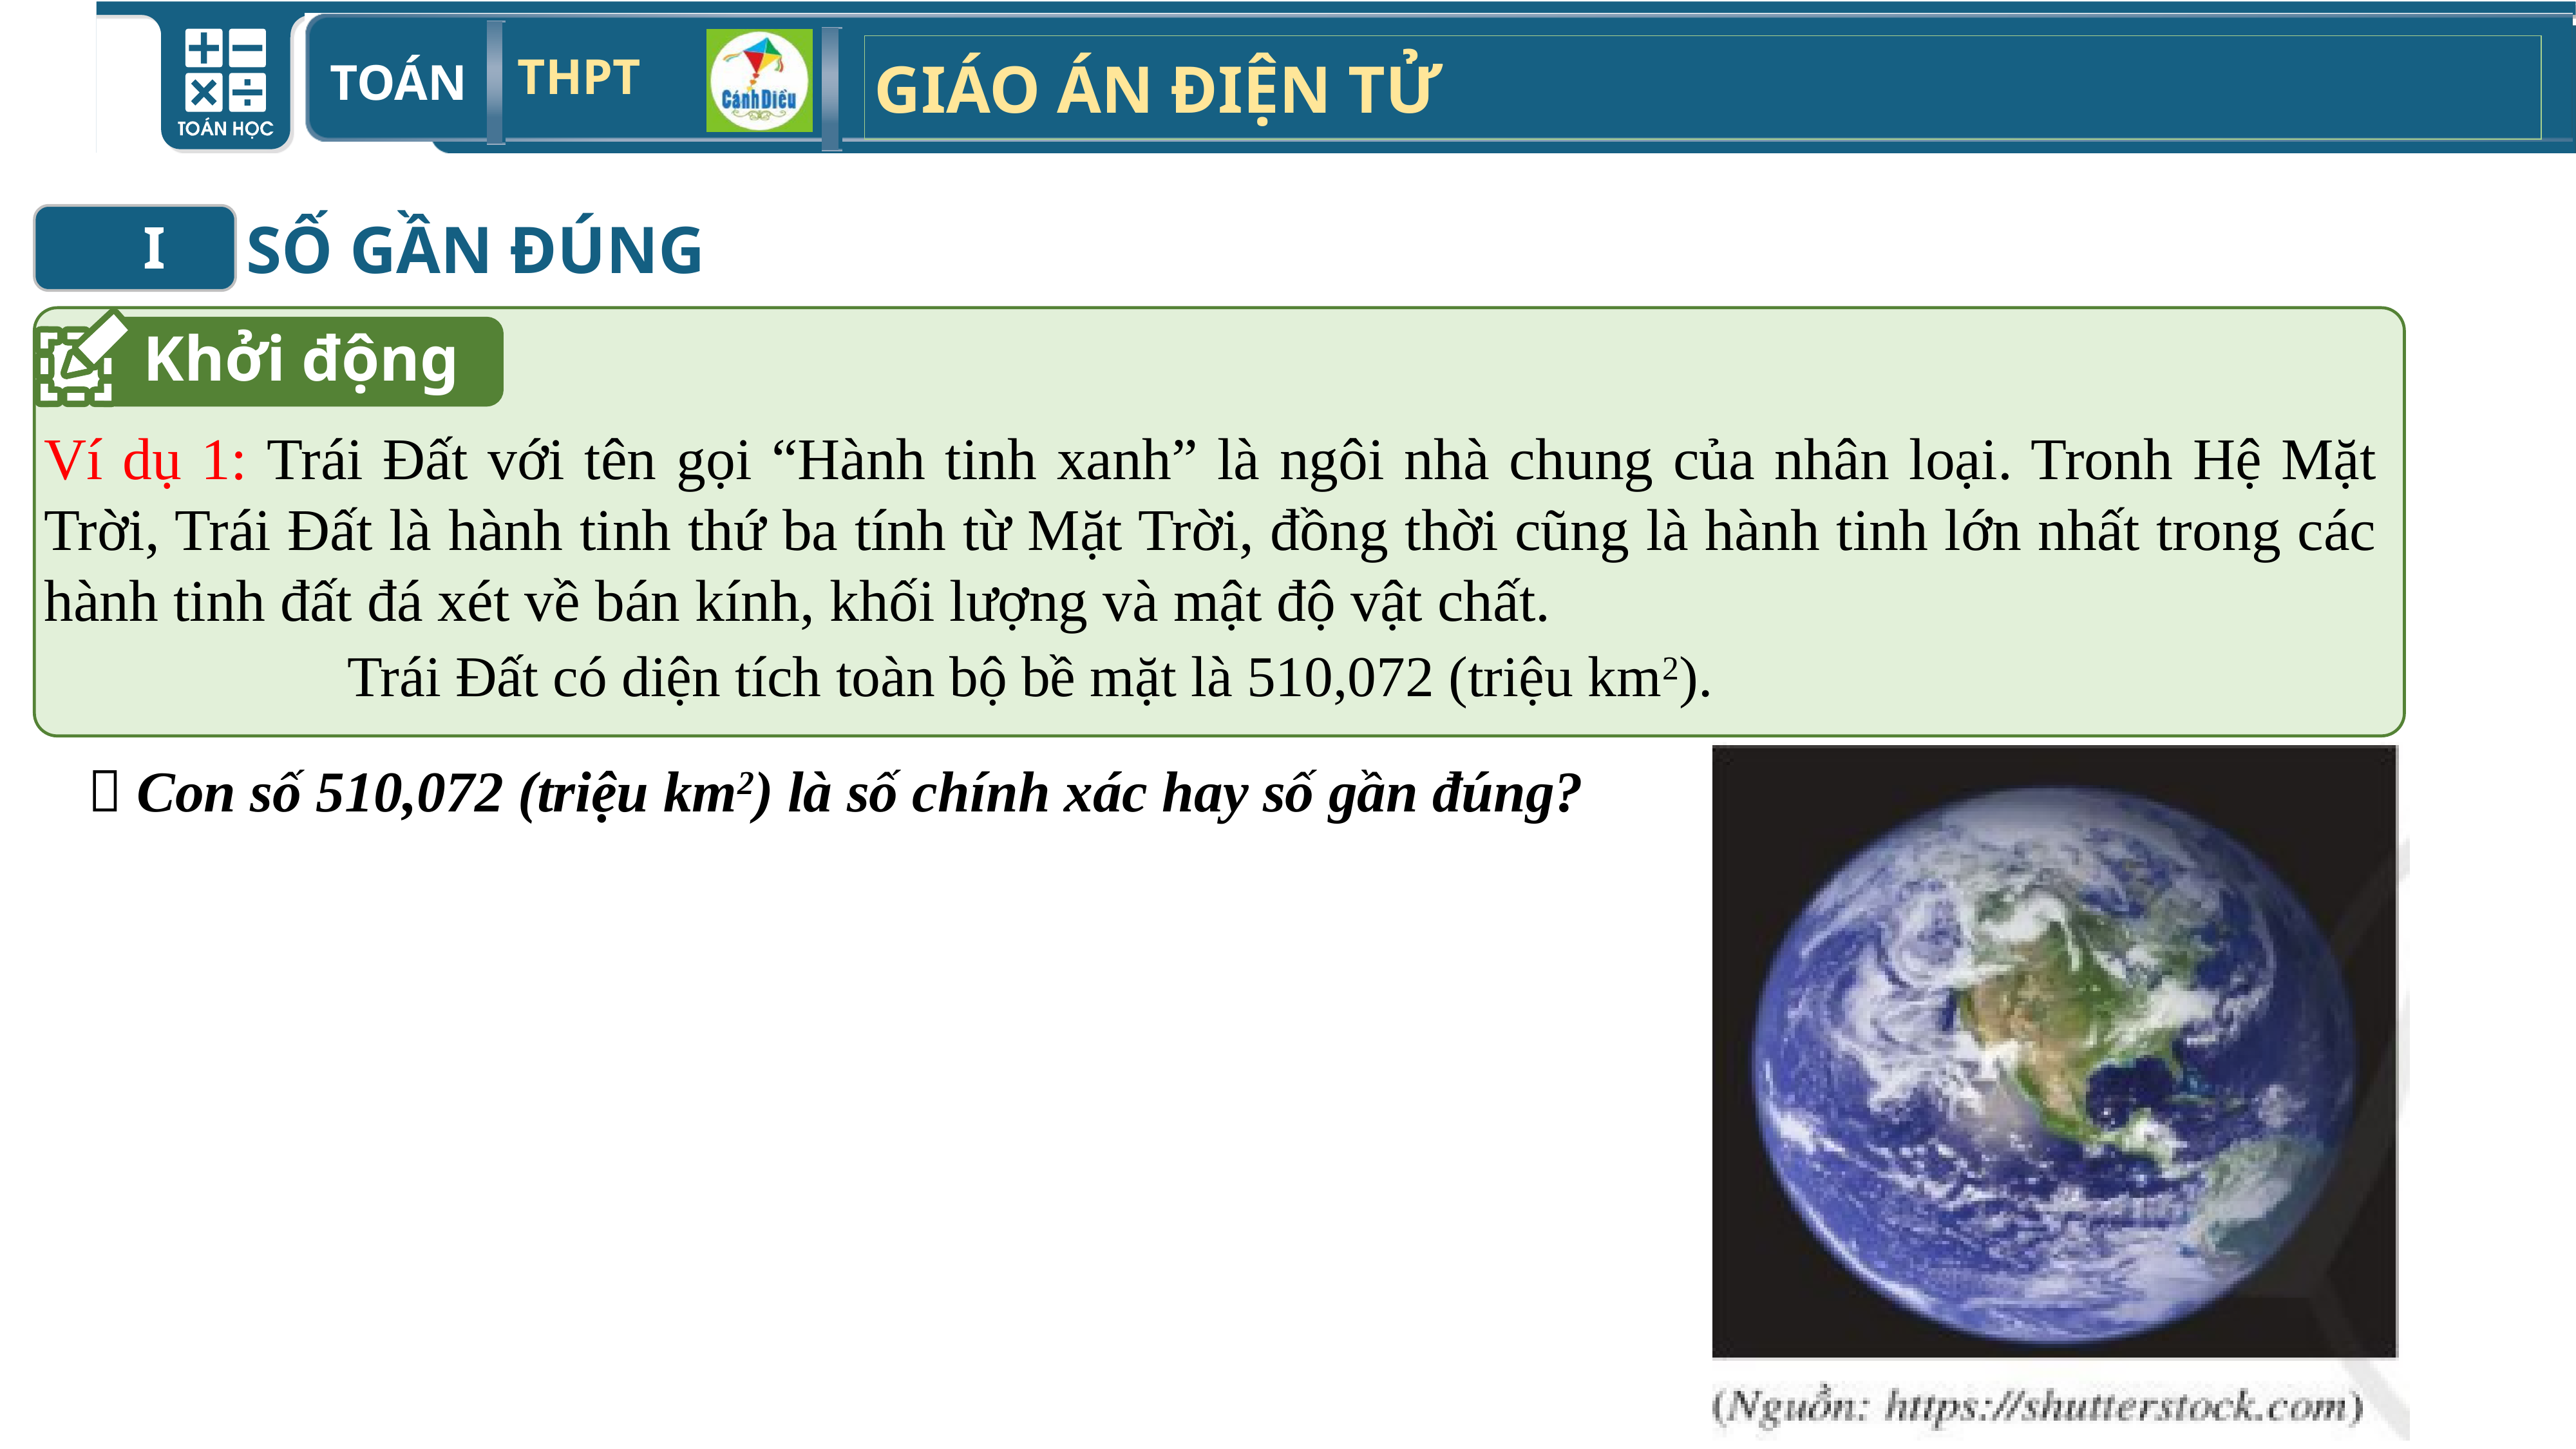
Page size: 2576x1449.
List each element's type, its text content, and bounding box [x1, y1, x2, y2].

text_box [34, 204, 2063, 292]
picture [1712, 738, 2414, 1444]
text_box  Con số 510,072 (triệu km2) là số chính xác hay số gần đúng? [78, 749, 1709, 828]
picture [97, 13, 2576, 153]
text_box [34, 307, 2405, 736]
